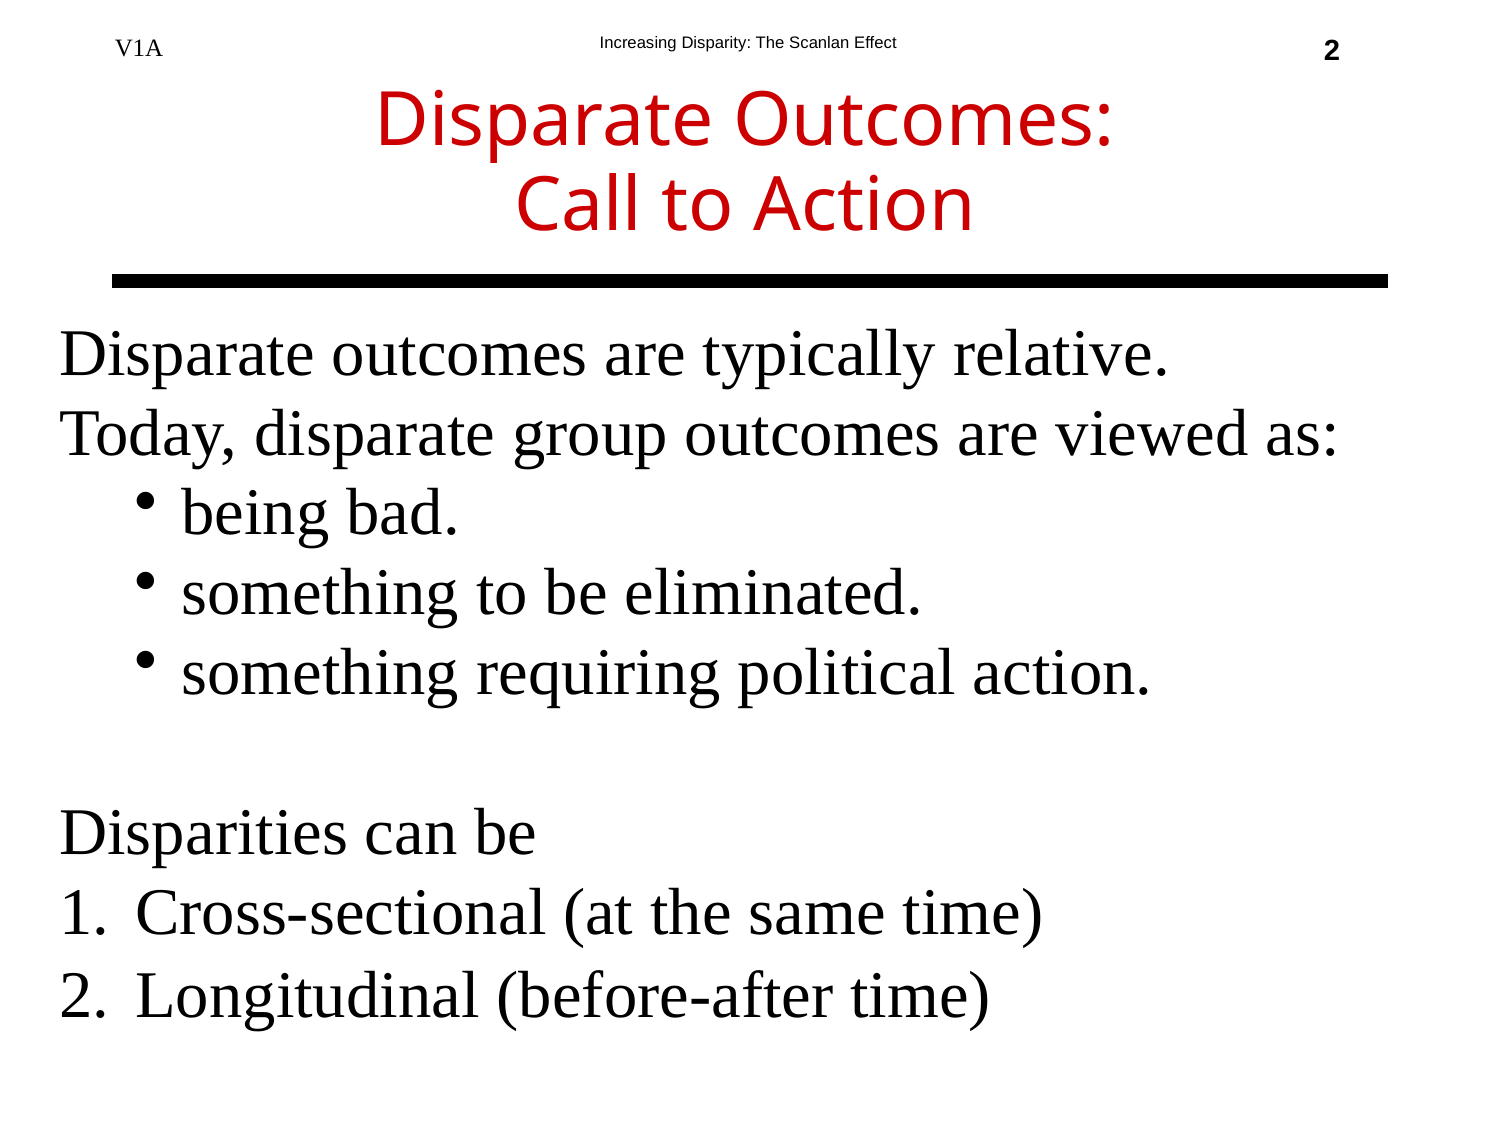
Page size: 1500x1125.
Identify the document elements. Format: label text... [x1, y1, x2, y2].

list Disparate outcomes are typically relative. Today, disparate group outcomes are viewed as: being bad. something to be eliminated. something requiring political action. Disparities can be Cross-sectional (at the same time) Longitudinal (before-after time) [44, 300, 1446, 1064]
title Disparate Outcomes: Call to Action [44, 75, 1446, 250]
text_box 2 [1282, 24, 1382, 75]
